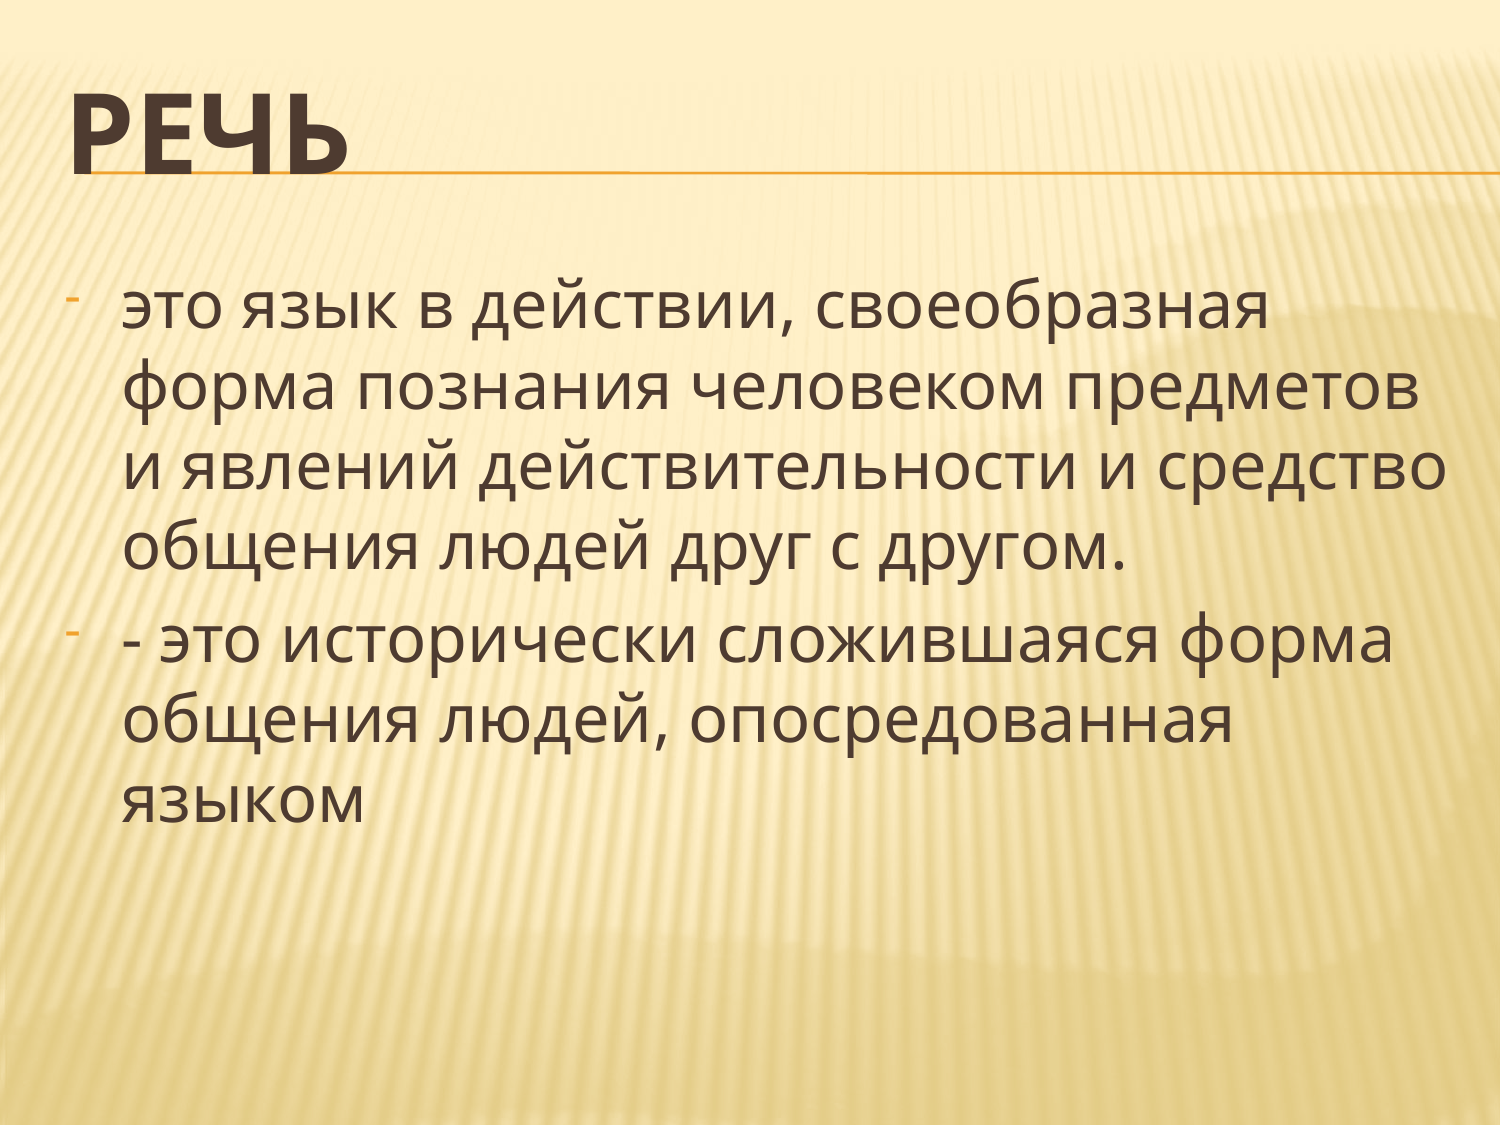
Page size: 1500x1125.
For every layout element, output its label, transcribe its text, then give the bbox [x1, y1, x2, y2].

list это язык в действии, своеобразная форма познания человеком предметов и явлений действительности и средство общения людей друг с другом. - это исторически сложившаяся форма общения людей, опосредованная языком [50, 254, 1475, 1083]
title Речь [50, 46, 1475, 213]
